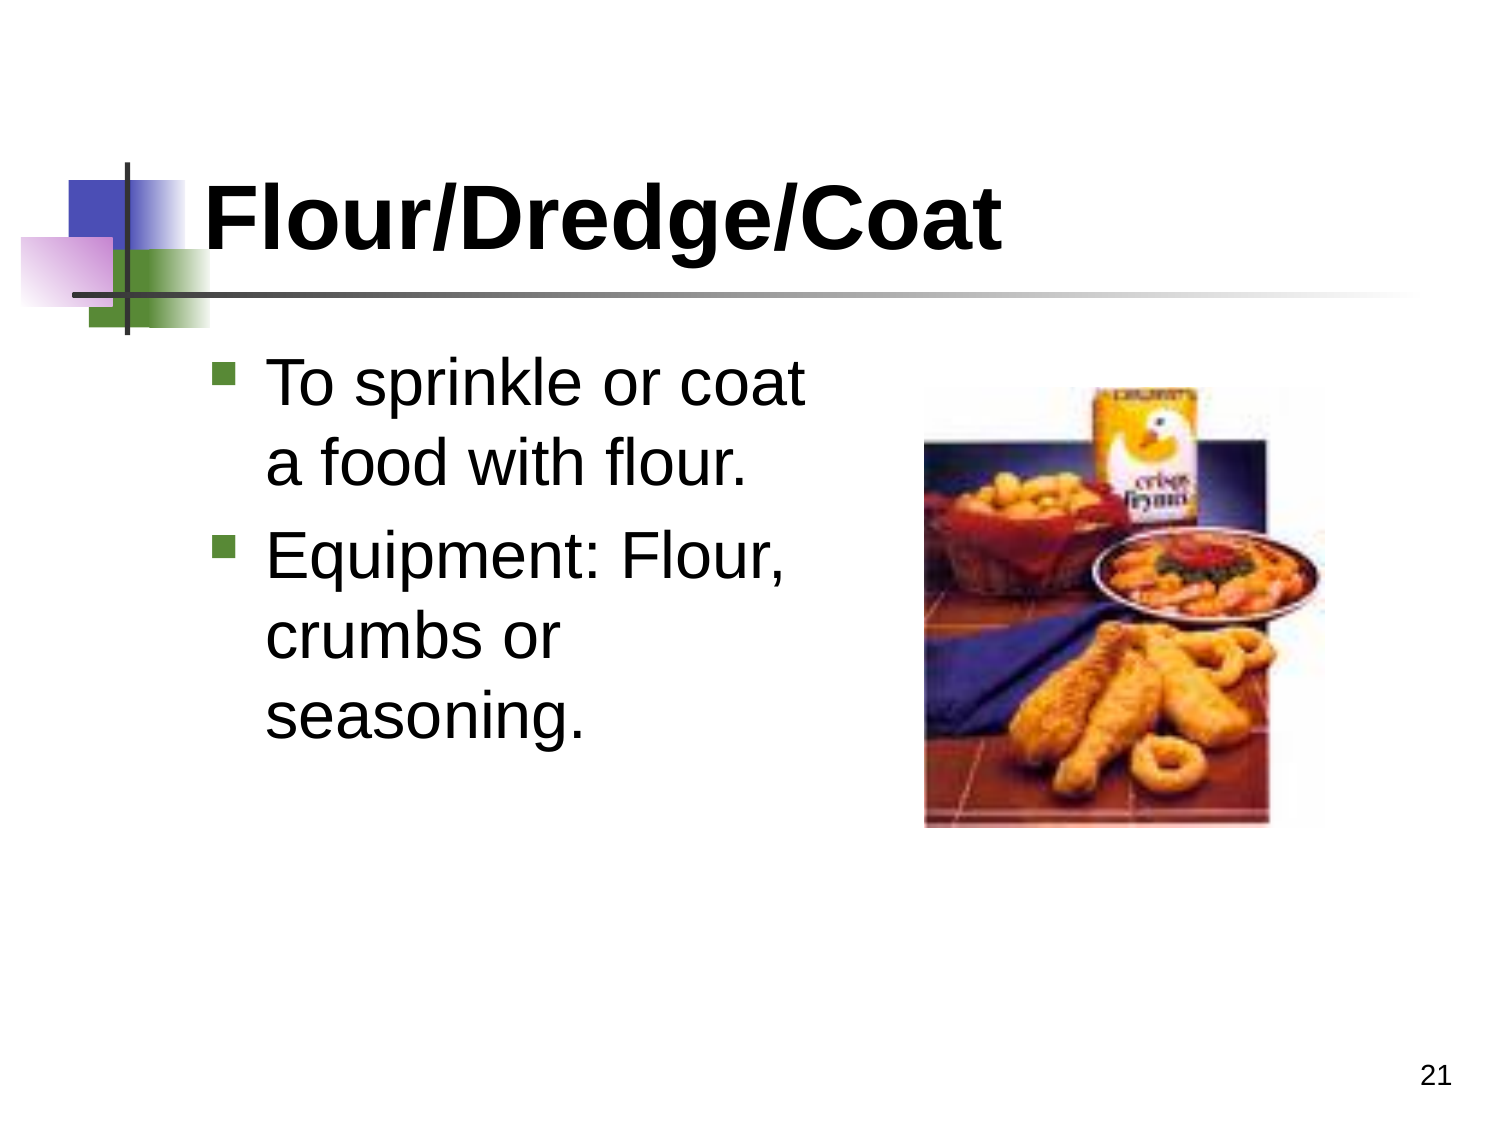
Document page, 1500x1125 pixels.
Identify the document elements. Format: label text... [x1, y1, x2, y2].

list To sprinkle or coat a food with flour. Equipment: Flour, crumbs or seasoning. [193, 331, 838, 1006]
title Flour/Dredge/Coat [188, 35, 1468, 275]
picture [924, 387, 1326, 828]
slide_number 21 [1154, 1023, 1468, 1100]
